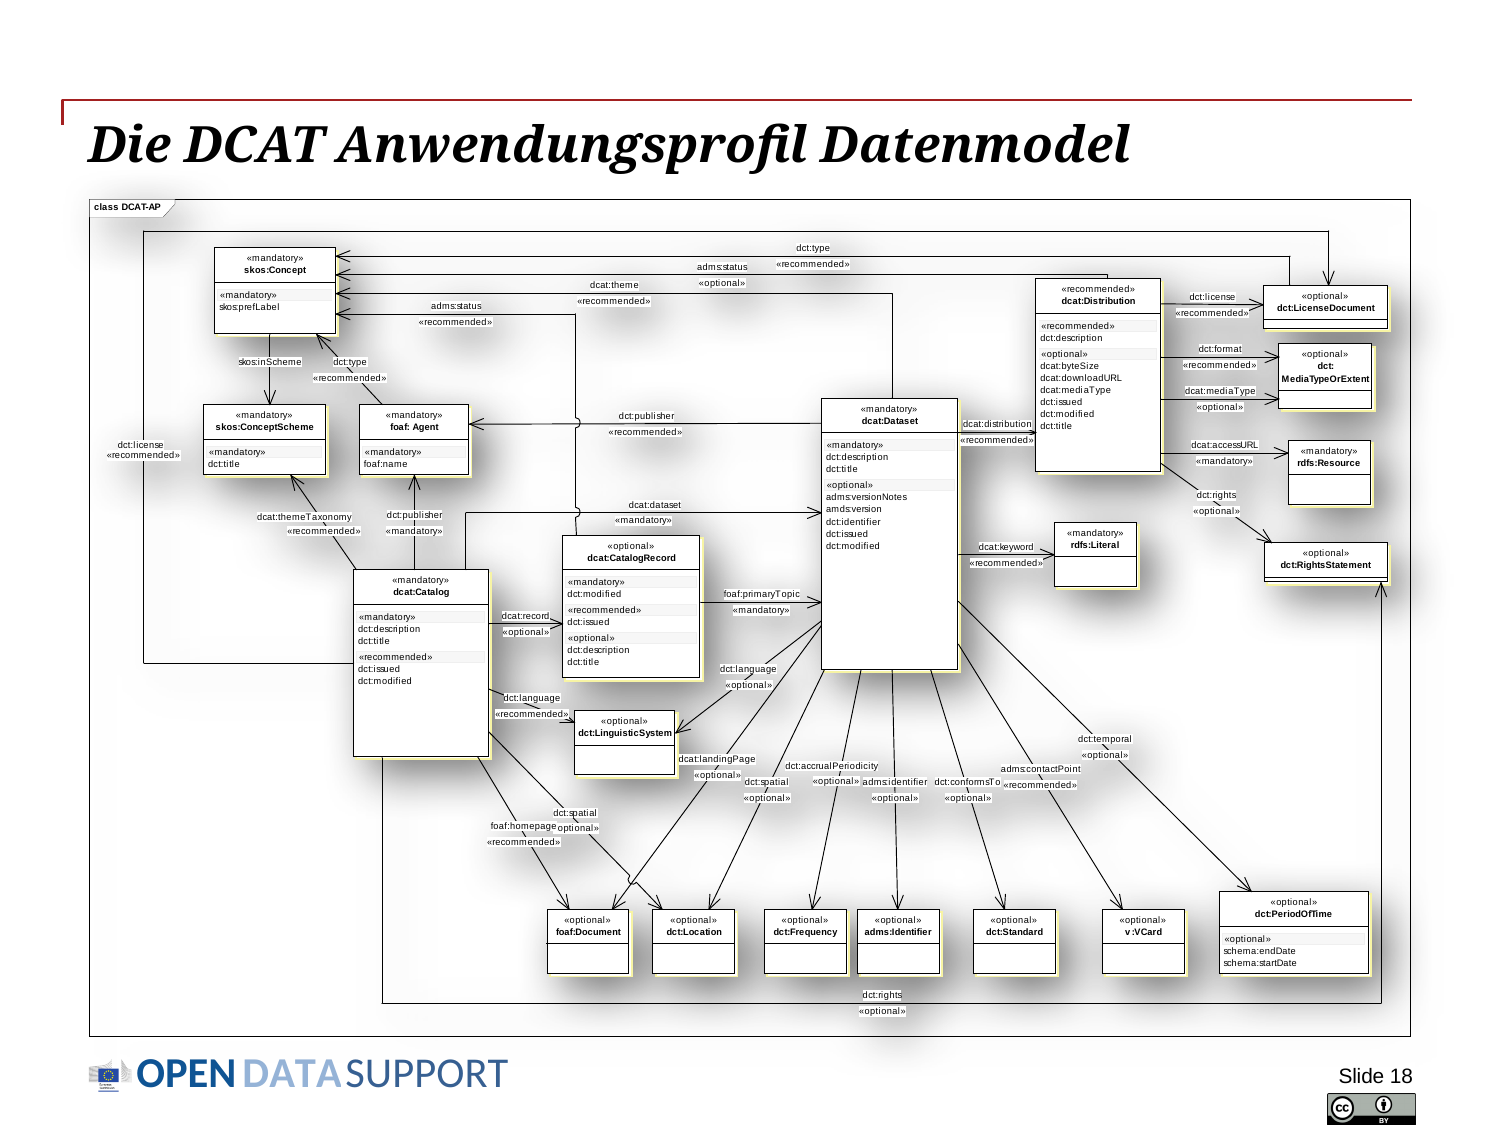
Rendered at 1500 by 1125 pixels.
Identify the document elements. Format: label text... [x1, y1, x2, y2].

title Die DCAT Anwendungsprofil Datenmodel [88, 112, 1413, 198]
picture [1327, 1093, 1416, 1125]
slide_number Slide 18 [1162, 1062, 1413, 1088]
picture [88, 198, 1412, 1038]
